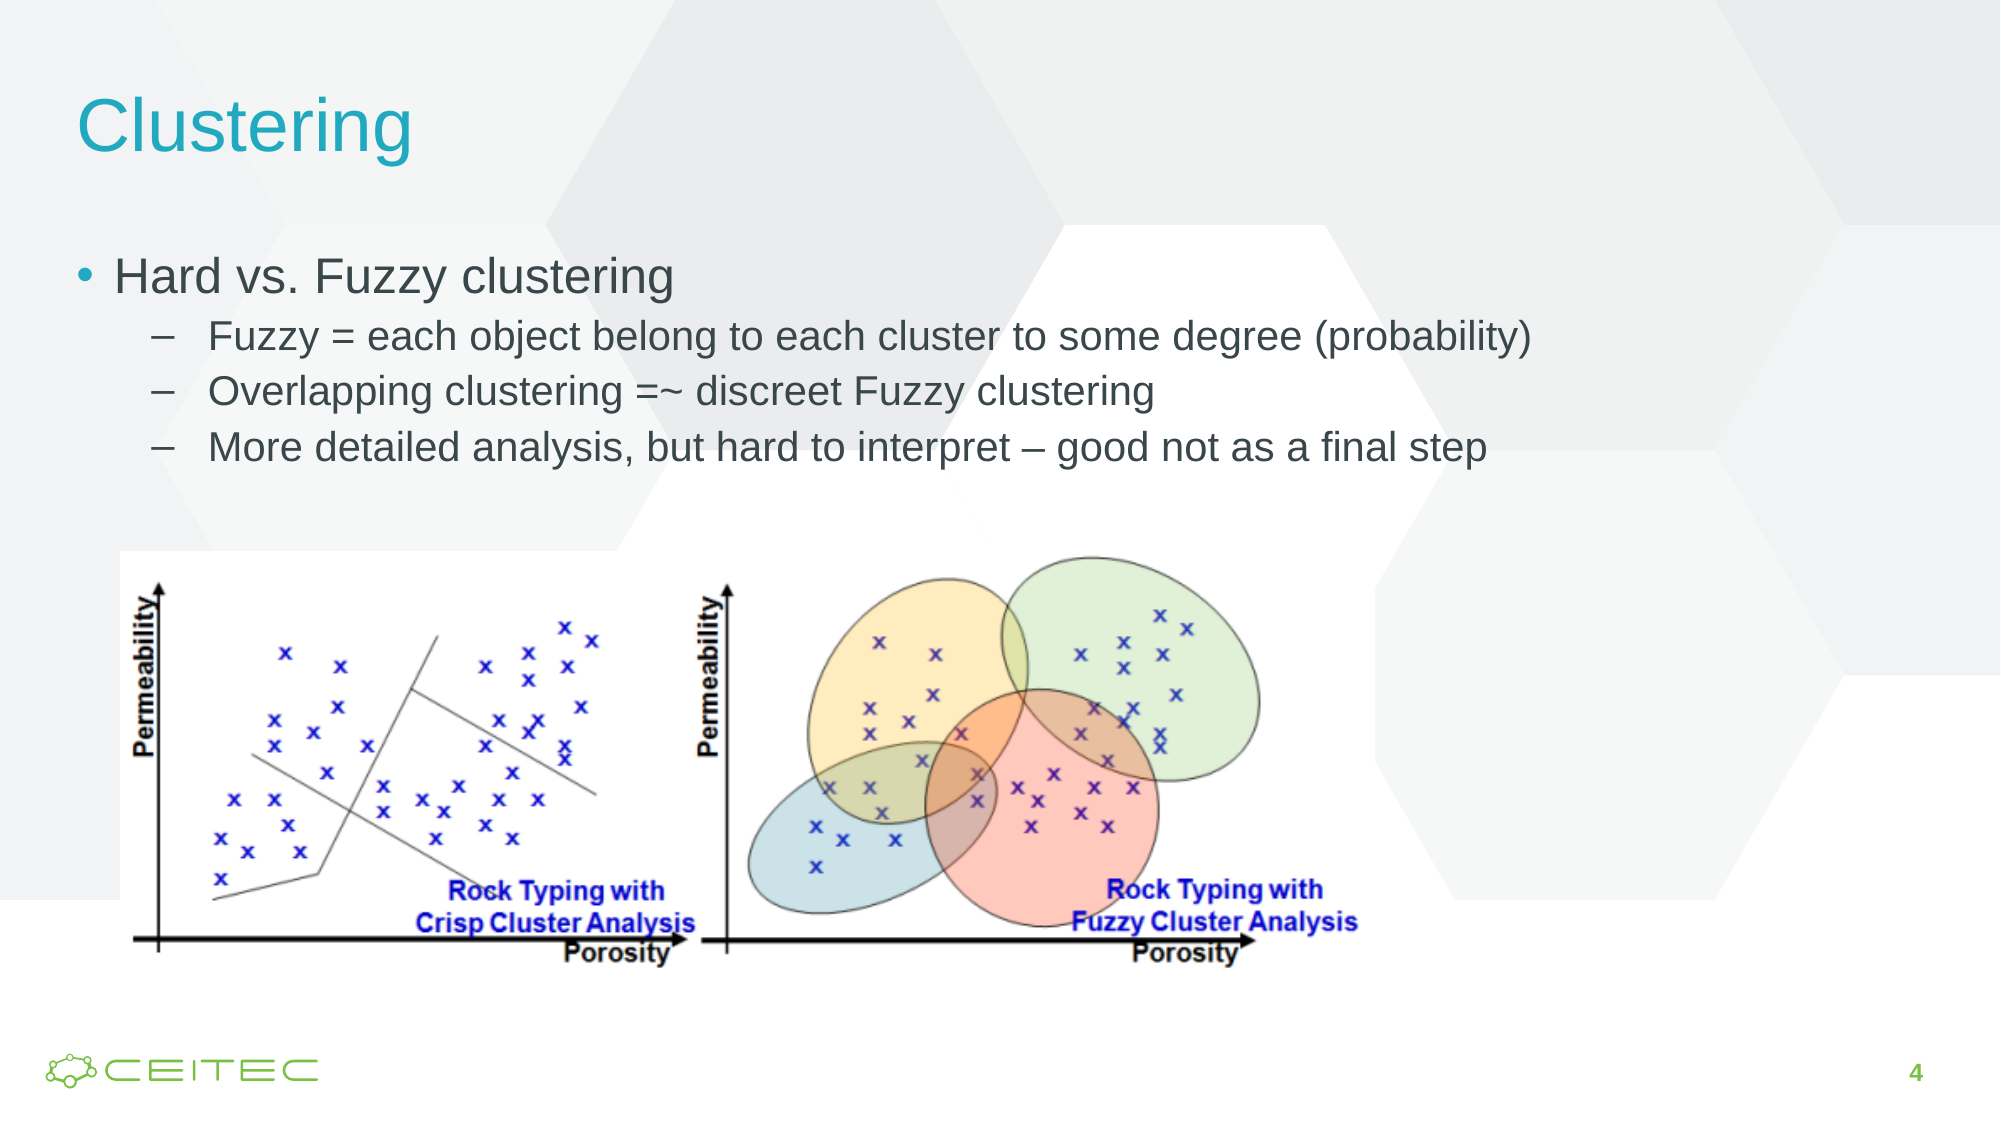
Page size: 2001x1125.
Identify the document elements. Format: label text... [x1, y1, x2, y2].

slide_number 4 [1840, 1051, 1924, 1087]
picture [120, 551, 1375, 974]
title Clustering [76, 59, 1924, 196]
list Hard vs. Fuzzy clustering Fuzzy = each object belong to each cluster to some degree (probability) Overlapping clustering =~ discreet Fuzzy clustering More detailed analysis, but hard to interpret – good not as a final step [76, 249, 1924, 966]
